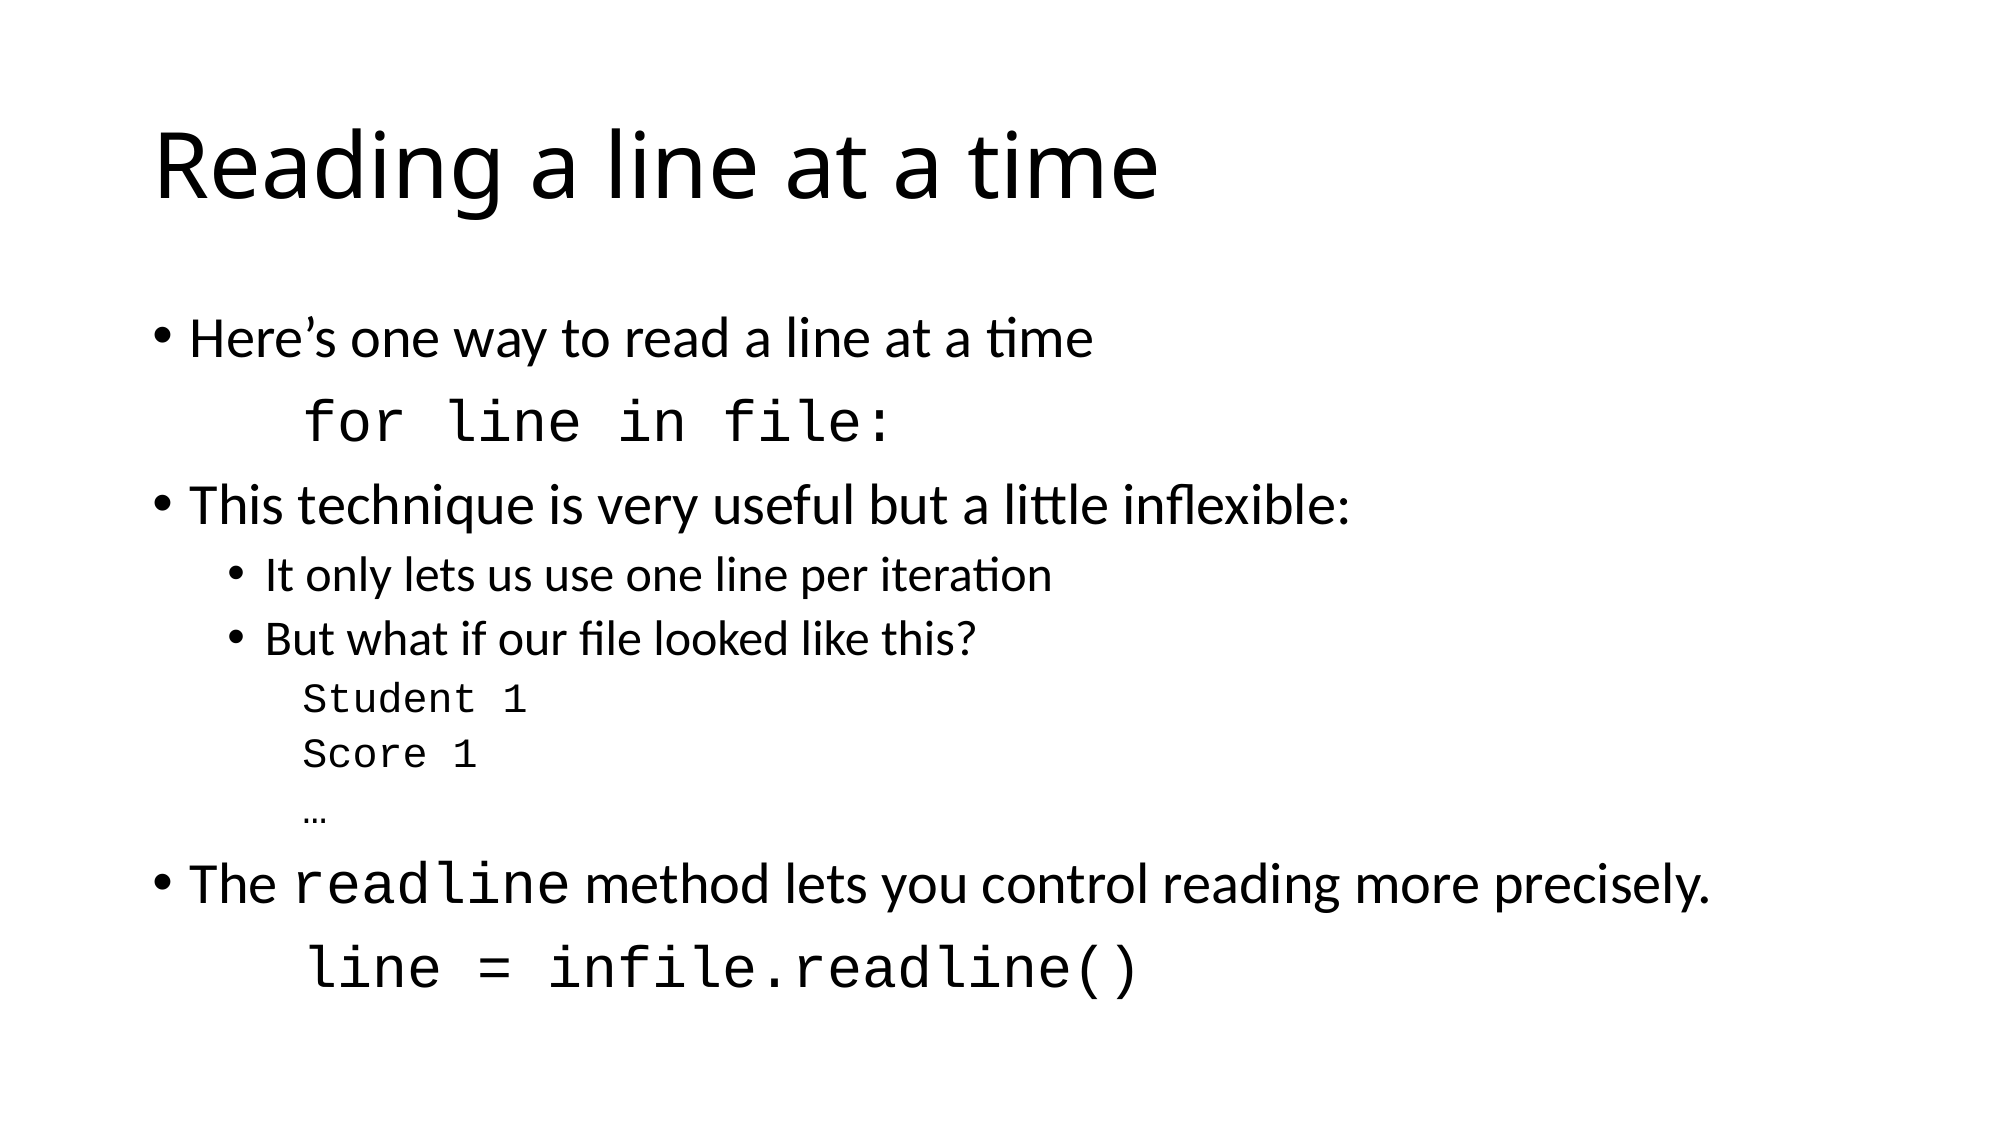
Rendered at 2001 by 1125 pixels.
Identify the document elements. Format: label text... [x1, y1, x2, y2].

title Reading a line at a time [137, 59, 1863, 278]
list Here’s one way to read a line at a time for line in file: This technique is very useful but a little inflexible: It only lets us use one line per iteration But what if our file looked like this? Student 1 Score 1 … The readline method lets you control reading more precisely. line = infile.readline() [137, 299, 1863, 1014]
